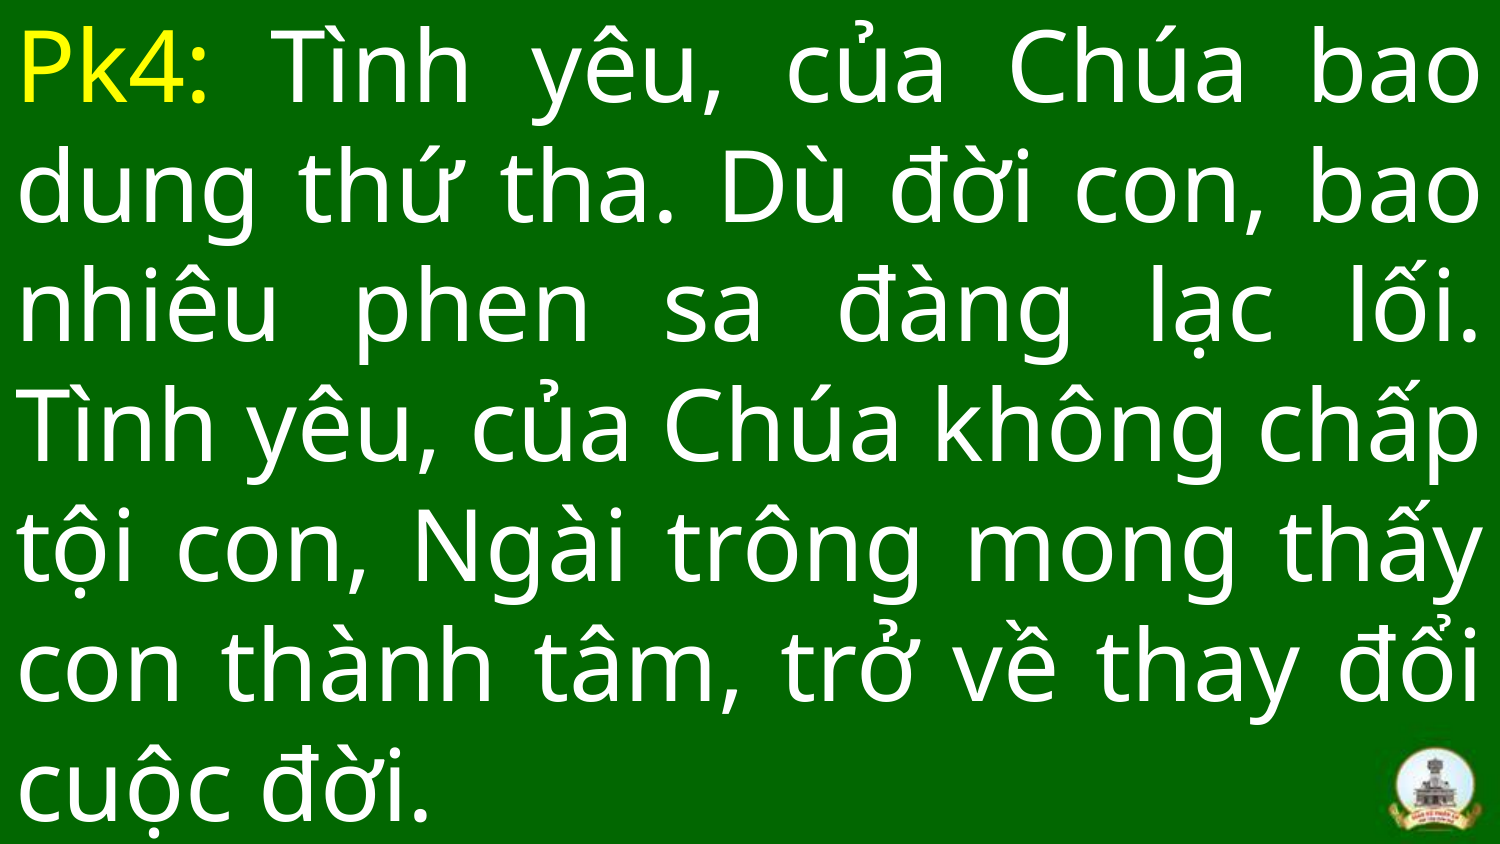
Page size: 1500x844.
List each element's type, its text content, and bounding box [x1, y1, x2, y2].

title Pk4: Tình yêu, của Chúa bao dung thứ tha. Dù đời con, bao nhiêu phen sa đàng lạc lối. Tình yêu, của Chúa không chấp tội con, Ngài trông mong thấy con thành tâm, trở về thay đổi cuộc đời. [0, 0, 1500, 844]
